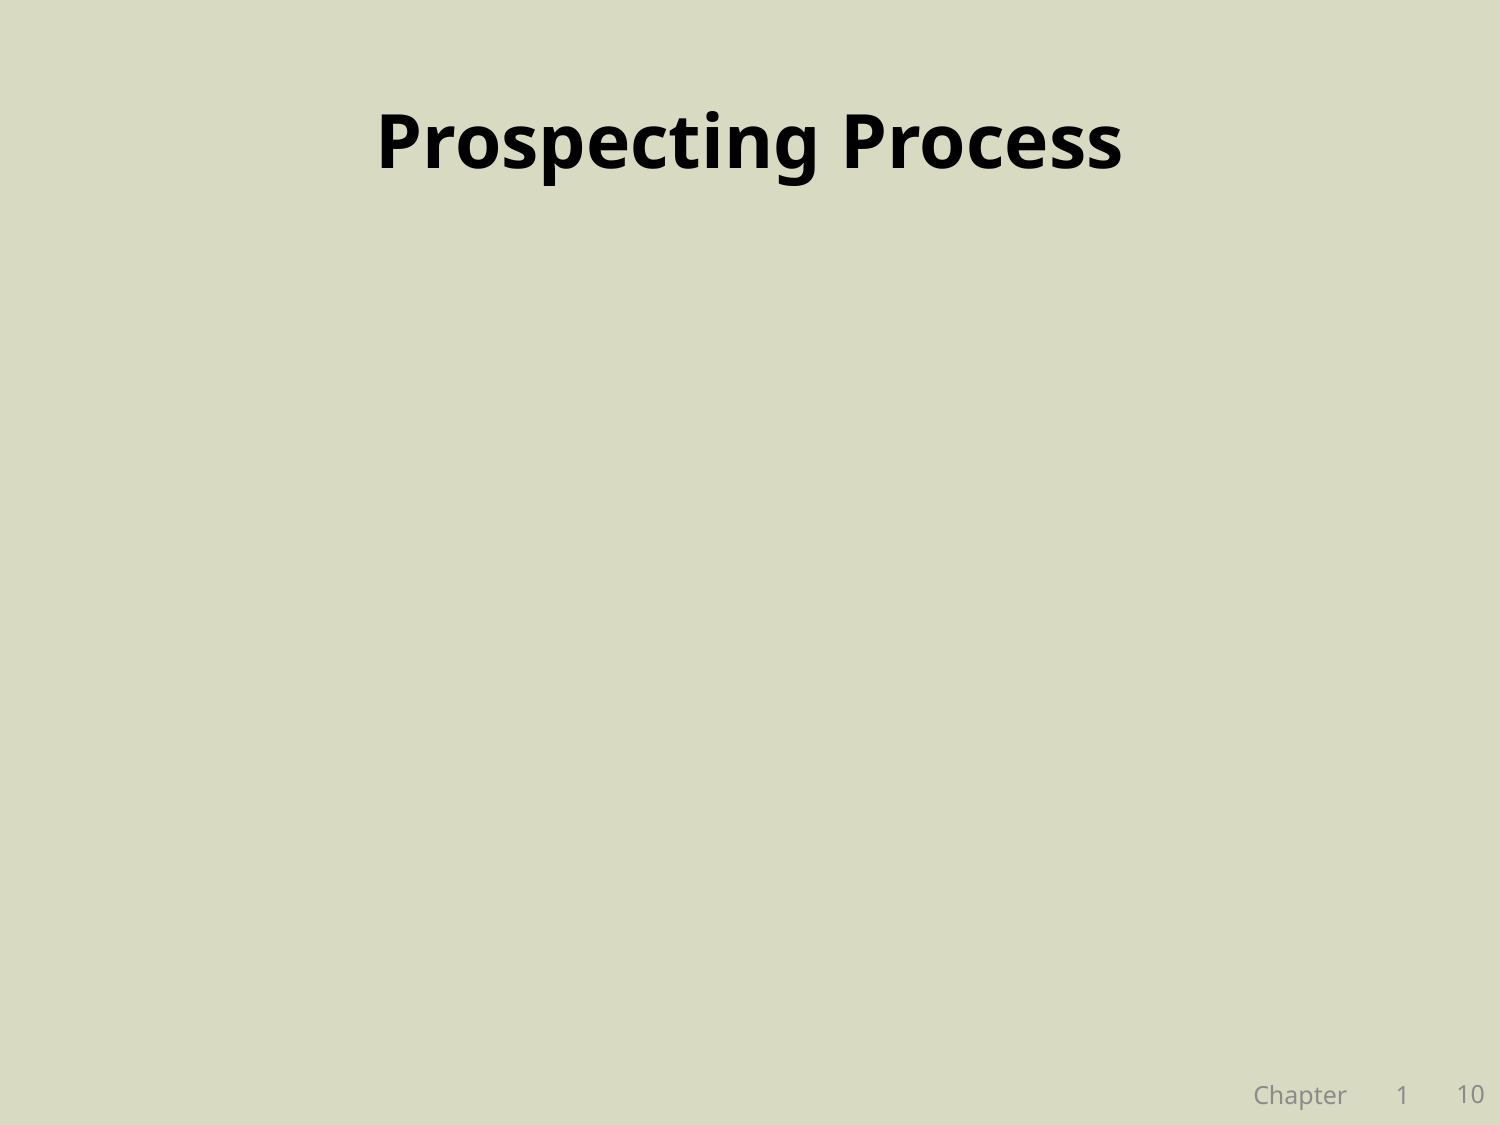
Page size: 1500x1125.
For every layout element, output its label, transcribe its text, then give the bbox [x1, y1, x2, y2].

title Prospecting Process [75, 45, 1425, 233]
slide_number 10 [1437, 1065, 1500, 1125]
